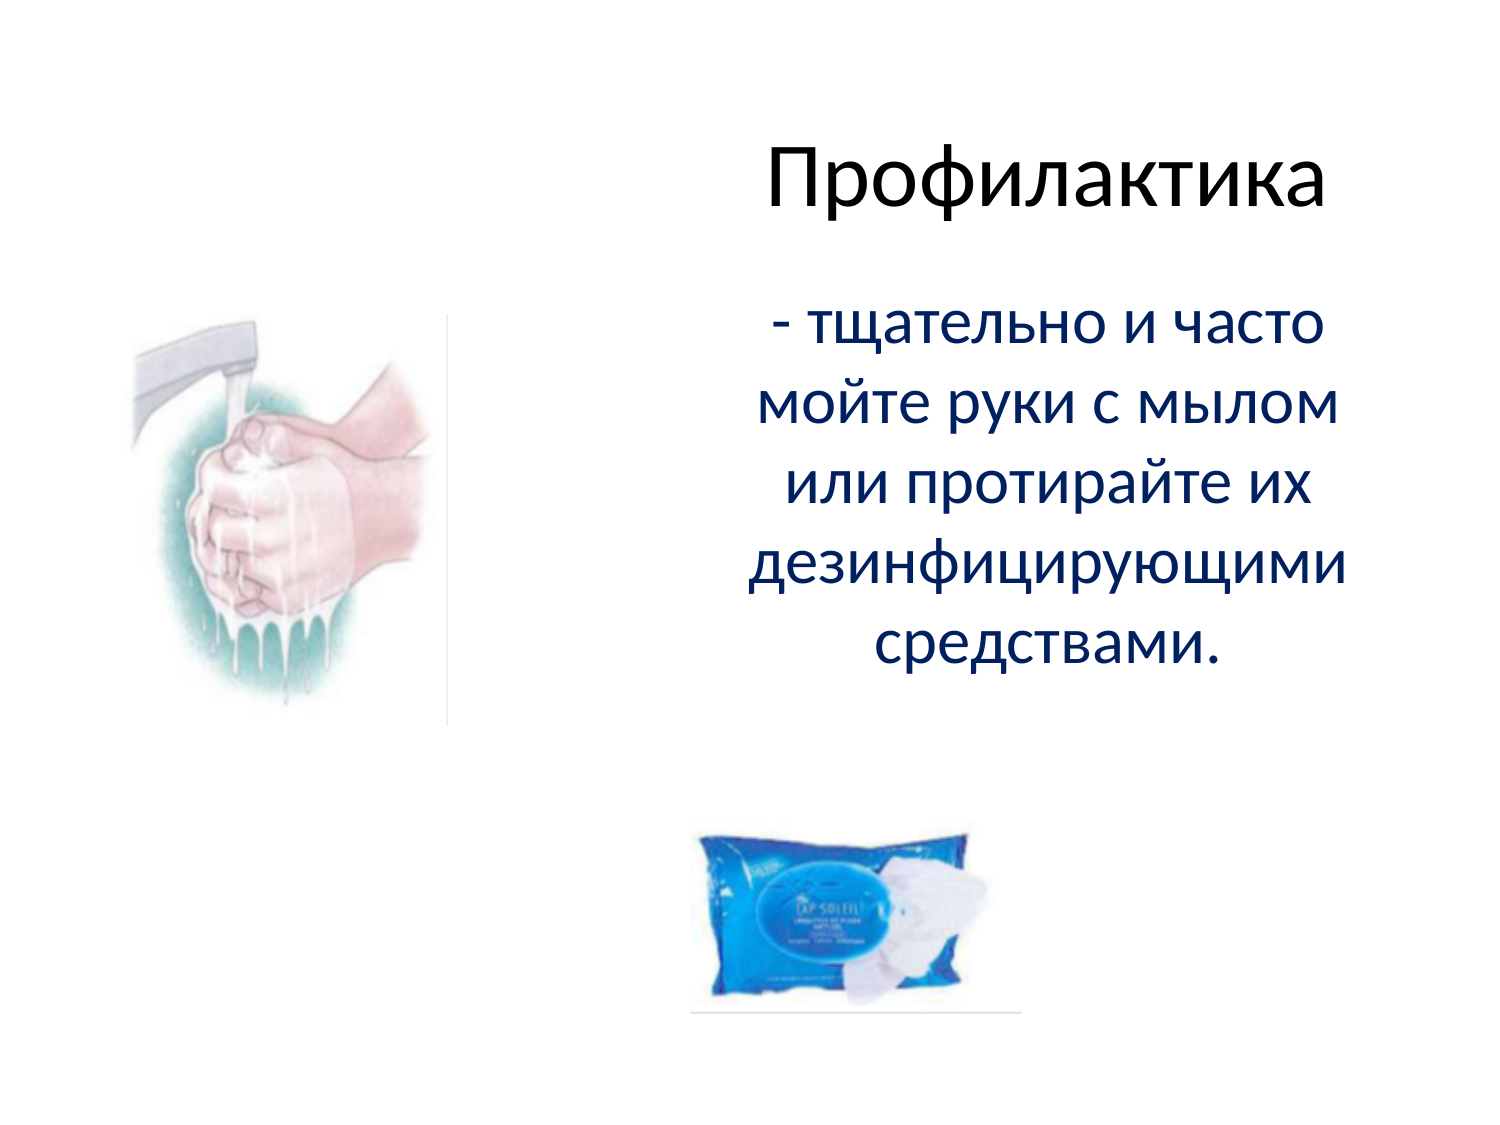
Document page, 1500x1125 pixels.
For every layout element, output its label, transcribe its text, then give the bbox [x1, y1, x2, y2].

picture [123, 314, 448, 726]
title Профилактика [703, 93, 1393, 247]
subtitle - тщательно и часто мойте руки с мылом или протирайте их дезинфицирующими средствами. [726, 269, 1372, 739]
picture [690, 822, 1022, 1014]
